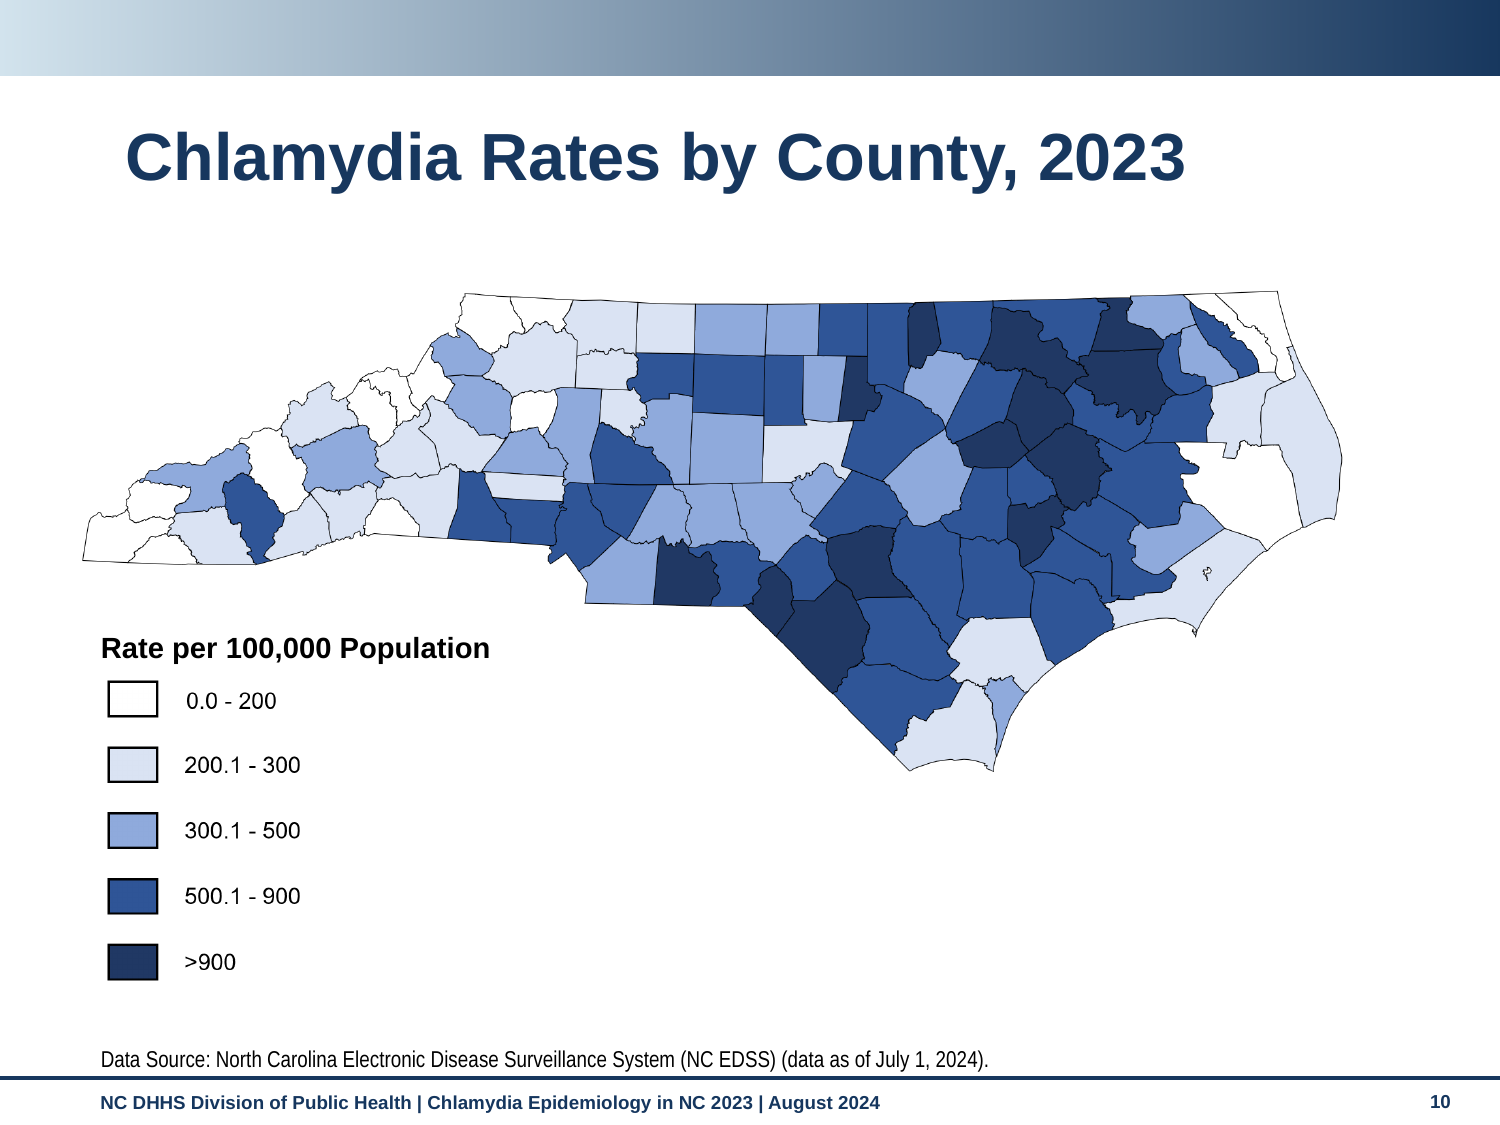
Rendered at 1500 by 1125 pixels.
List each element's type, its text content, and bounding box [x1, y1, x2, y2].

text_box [66, 254, 1359, 1010]
list Data Source: North Carolina Electronic Disease Surveillance System (NC EDSS) (data as of July 1, 2024). [86, 1025, 1398, 1080]
title Chlamydia Rates by County, 2023 [110, 115, 1398, 206]
